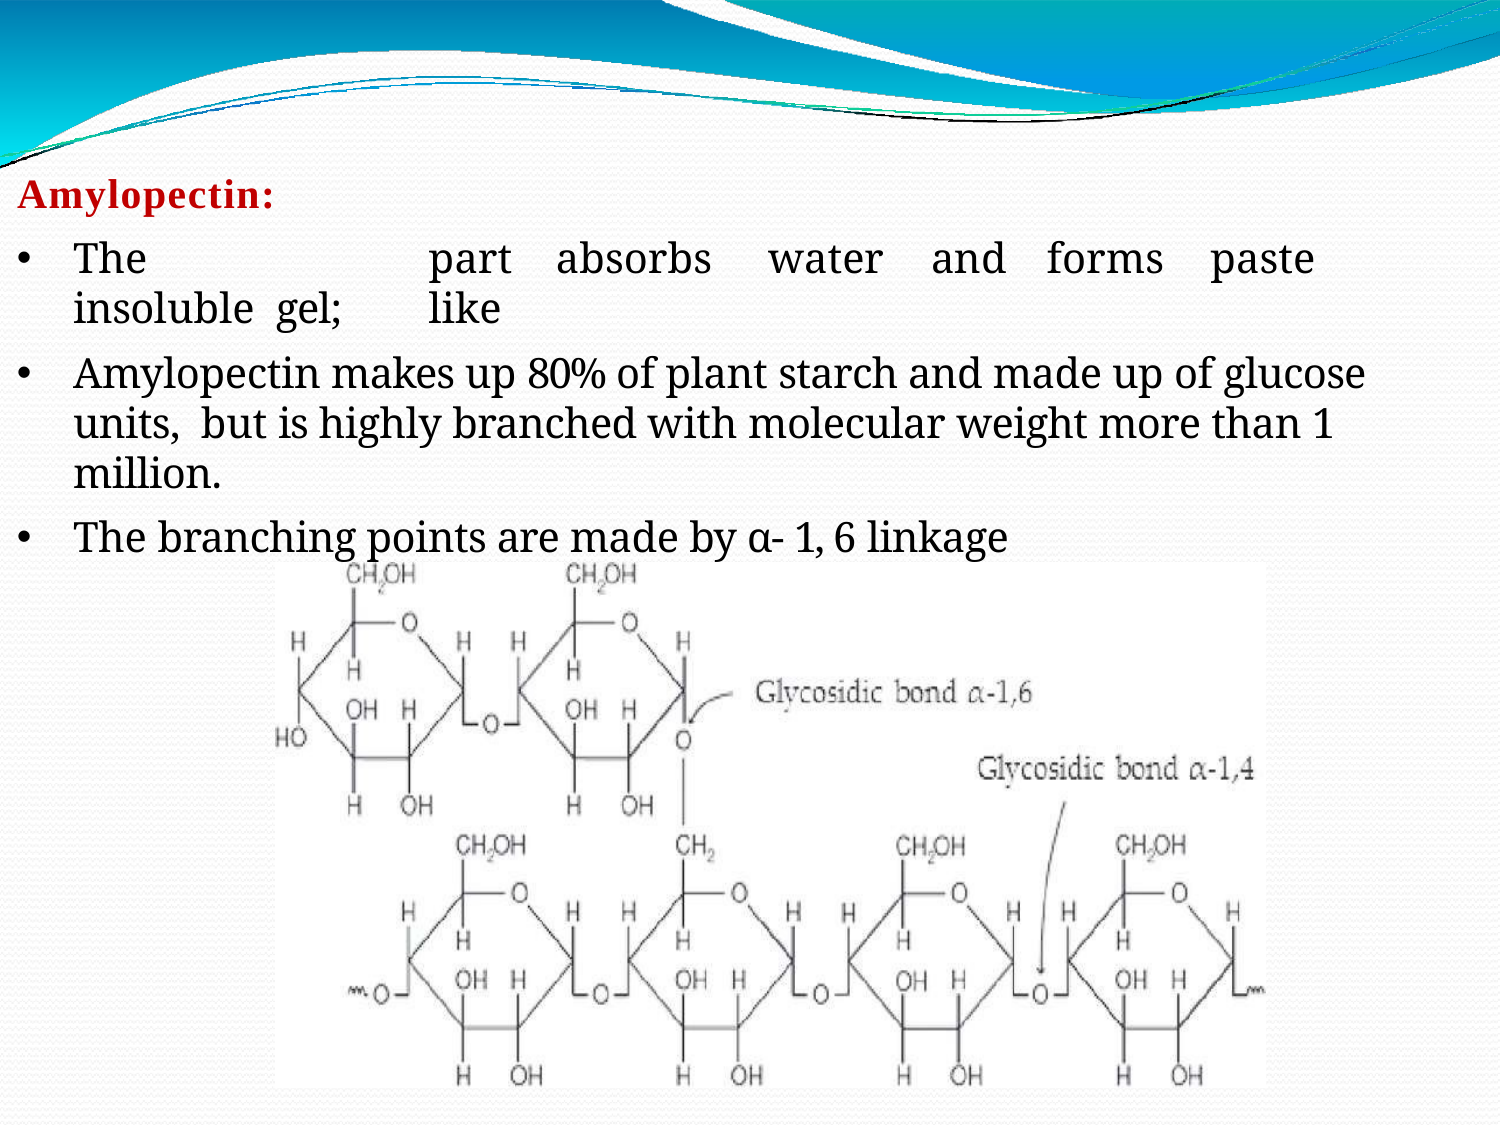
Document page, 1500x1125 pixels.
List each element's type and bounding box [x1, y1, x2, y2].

text_box [0, 0, 1500, 1125]
